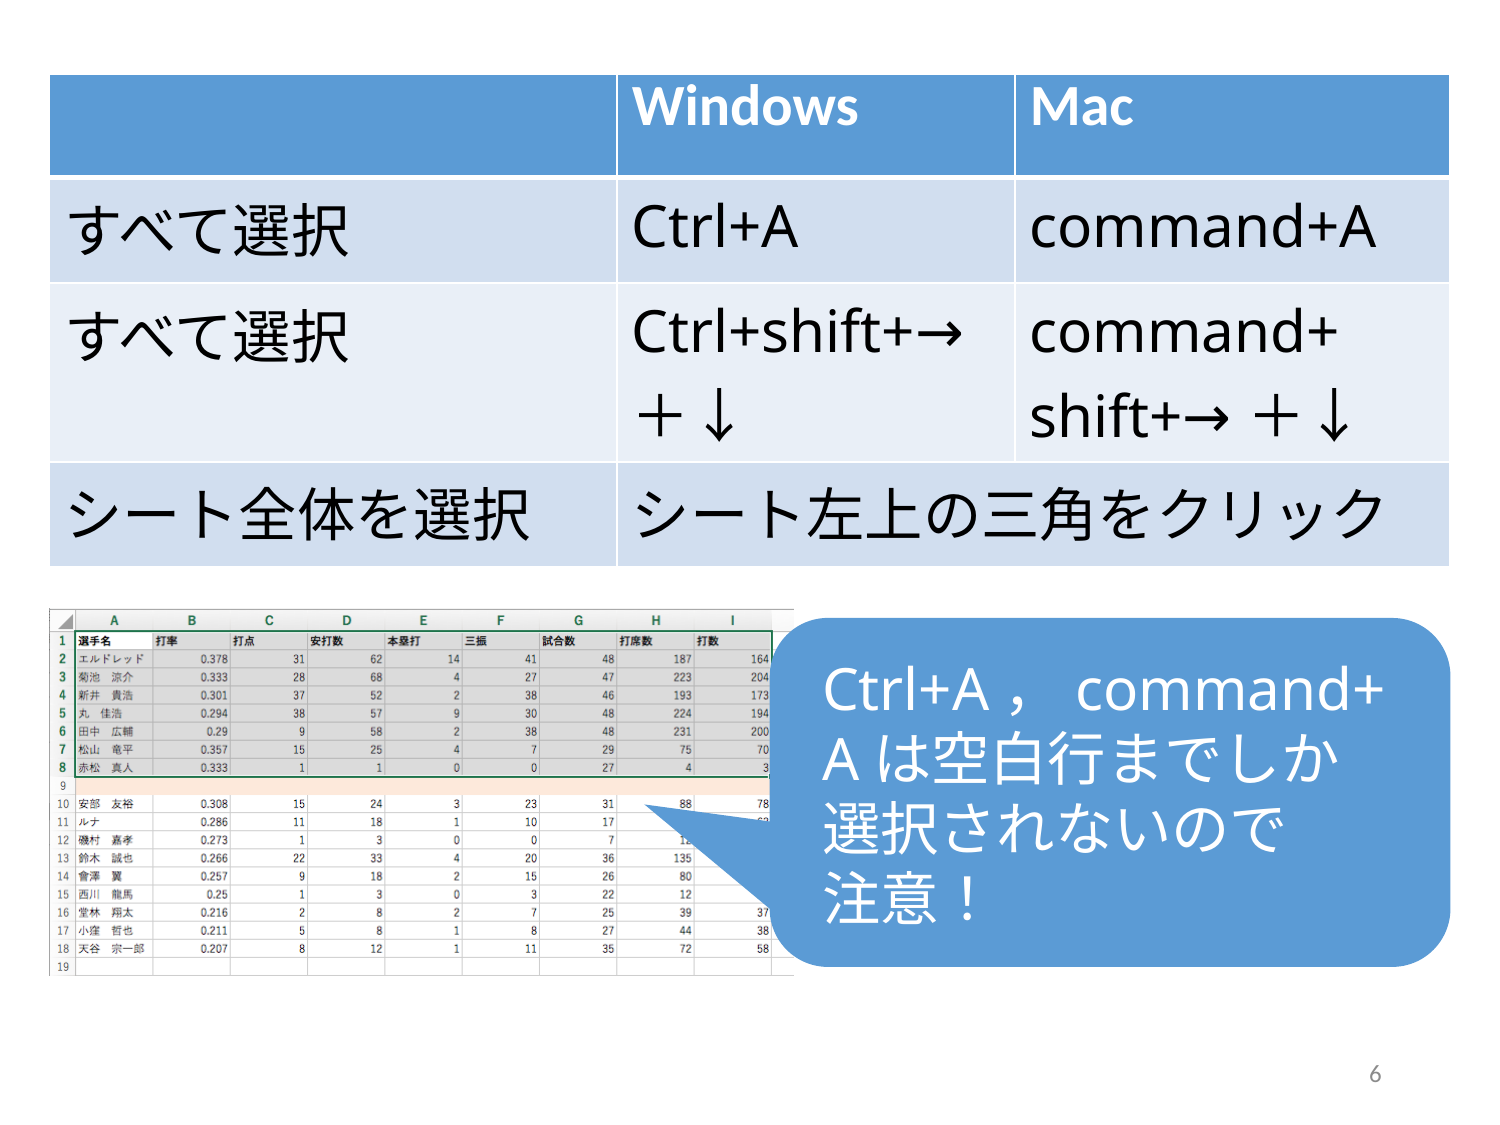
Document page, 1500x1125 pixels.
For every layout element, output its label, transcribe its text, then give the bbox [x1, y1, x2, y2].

table_cell Ctrl+shift+→＋↓ [618, 284, 1014, 461]
picture [49, 608, 794, 977]
table_cell シート全体を選択 [50, 463, 616, 566]
table_header Mac [1016, 75, 1449, 175]
table_cell command+A [1016, 180, 1449, 282]
table_cell command+ shift+→＋↓ [1016, 284, 1449, 461]
slide_number 6 [1059, 1042, 1397, 1103]
table_header Windows [618, 75, 1014, 175]
table_cell すべて選択 [50, 284, 616, 461]
table_cell すべて選択 [50, 180, 616, 282]
table_cell Ctrl+A [618, 180, 1014, 282]
table_header [50, 75, 616, 175]
table_cell シート左上の三角をクリック [618, 463, 1449, 566]
text_box Ctrl+A，command+Aは空白行までしか 選択されないので 注意！ [794, 616, 1452, 968]
